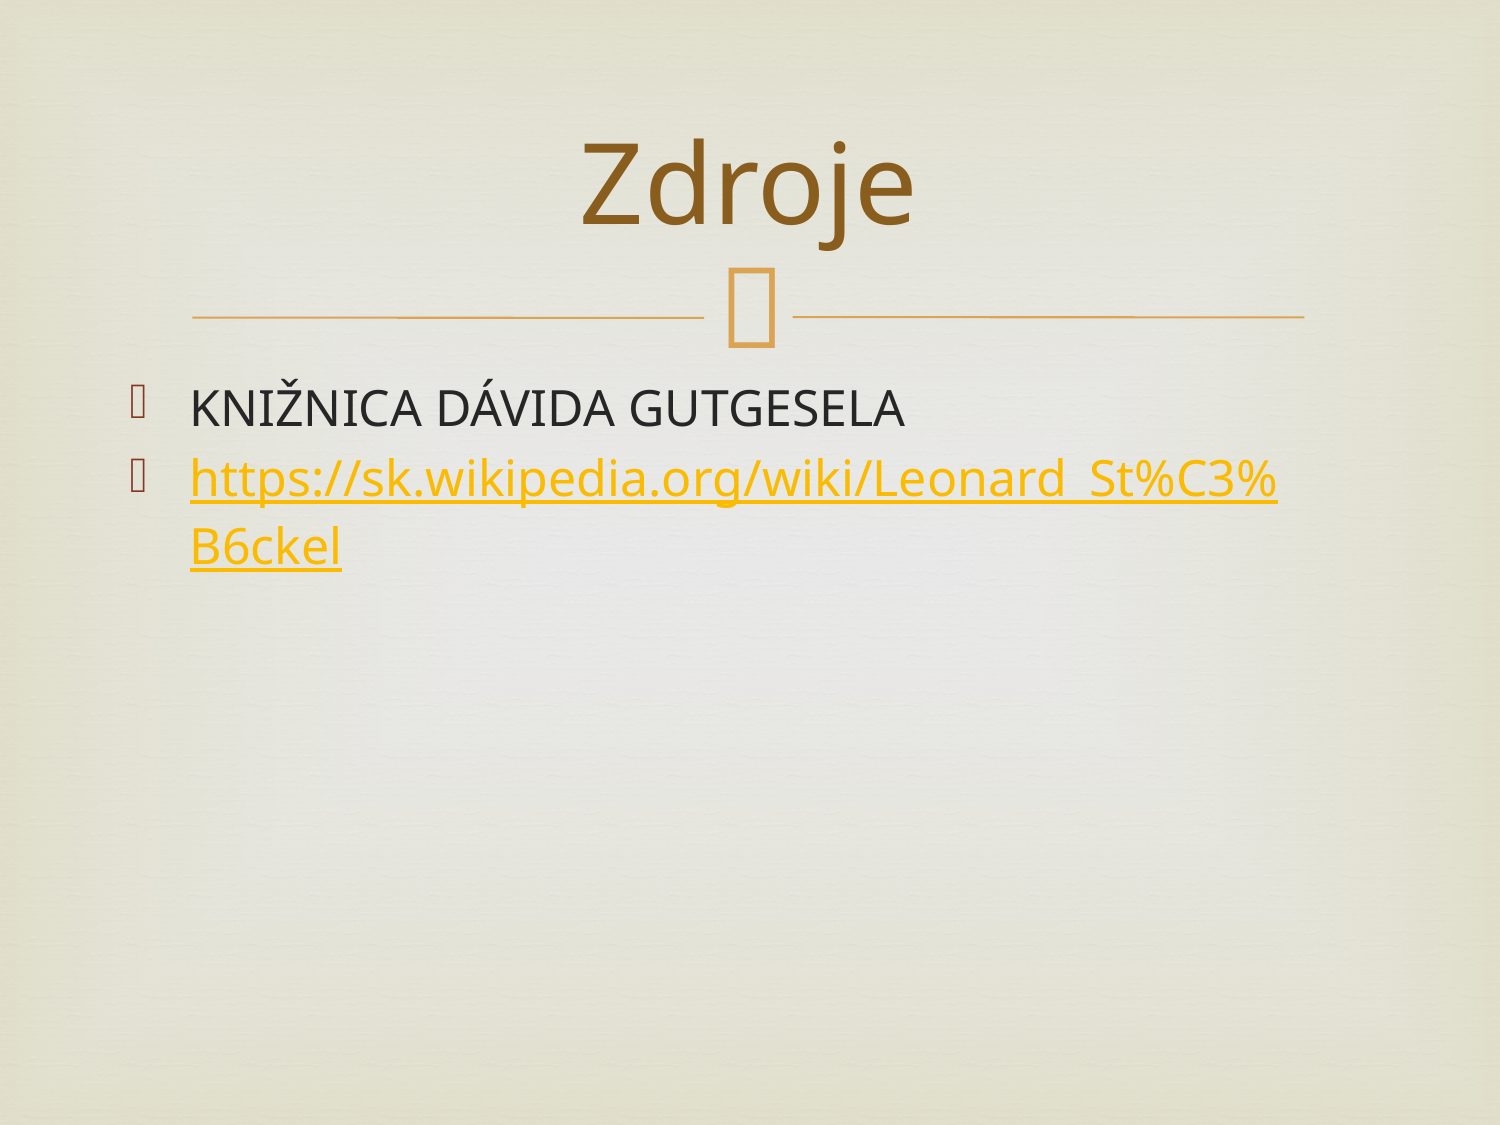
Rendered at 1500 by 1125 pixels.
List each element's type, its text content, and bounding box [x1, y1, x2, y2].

title Zdroje [112, 93, 1386, 267]
list KNIŽNICA DÁVIDA GUTGESELA https://sk.wikipedia.org/wiki/Leonard_St%C3%B6ckel [114, 368, 1386, 1005]
